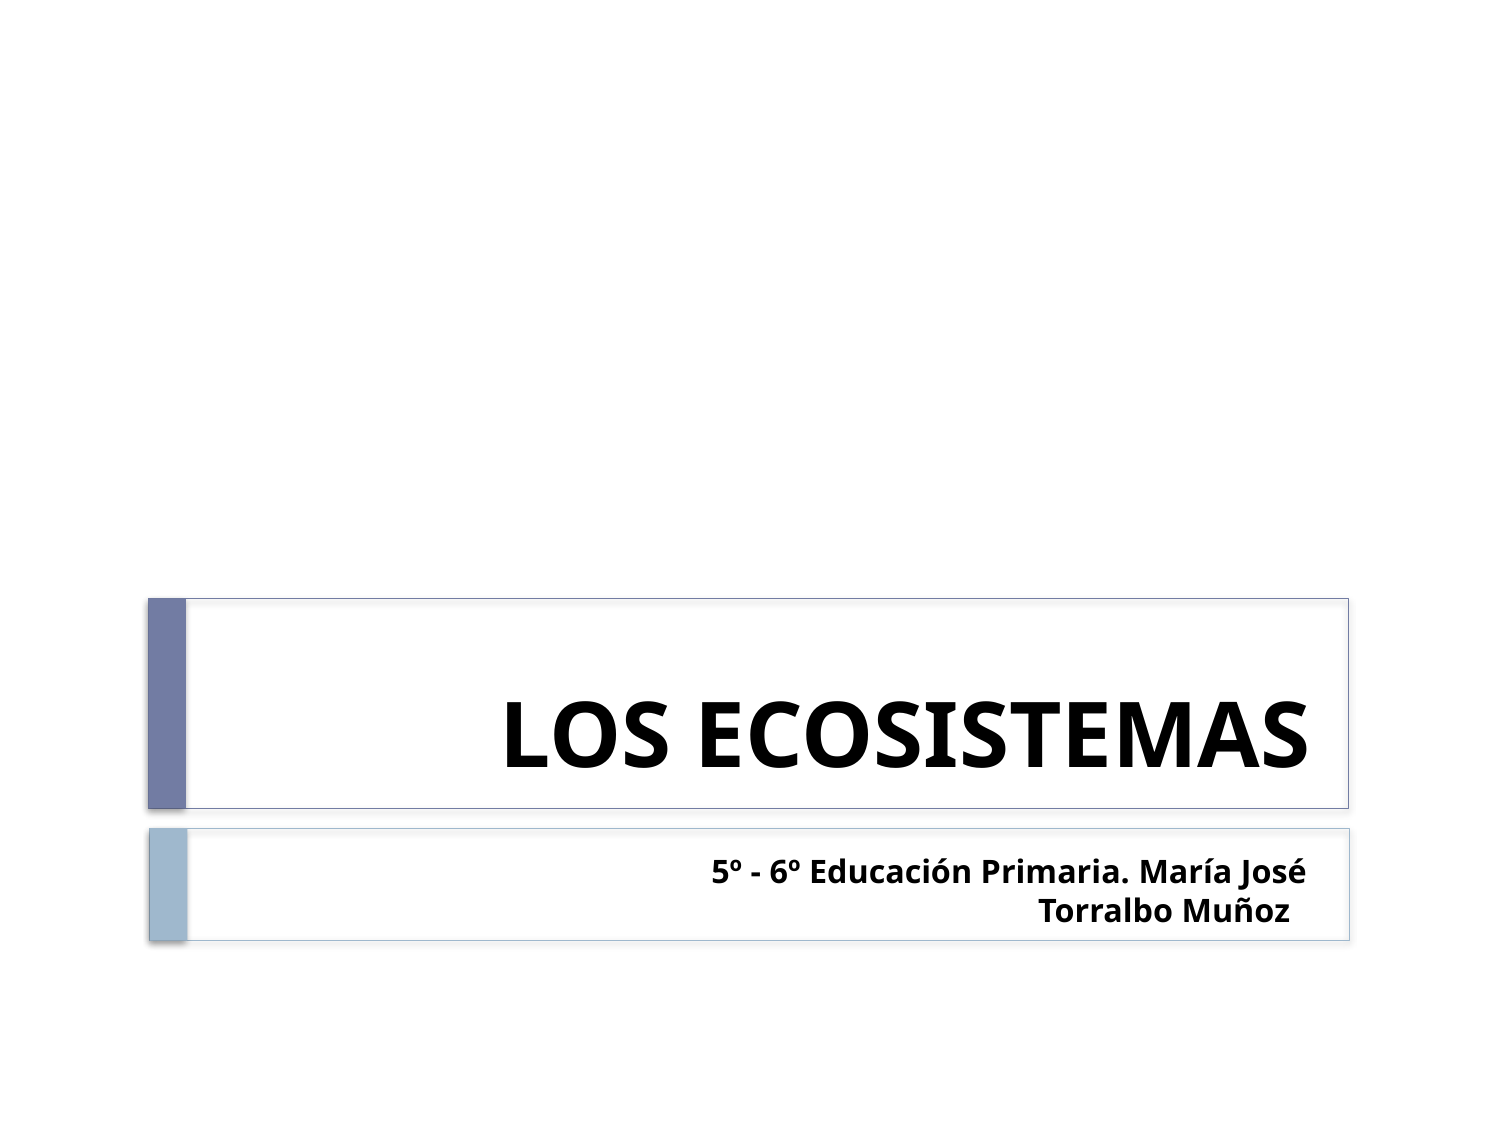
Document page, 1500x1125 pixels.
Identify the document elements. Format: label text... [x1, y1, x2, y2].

title LOS ECOSISTEMAS [200, 637, 1325, 800]
subtitle 5º - 6º Educación Primaria. María José Torralbo Muñoz [574, 843, 1322, 937]
